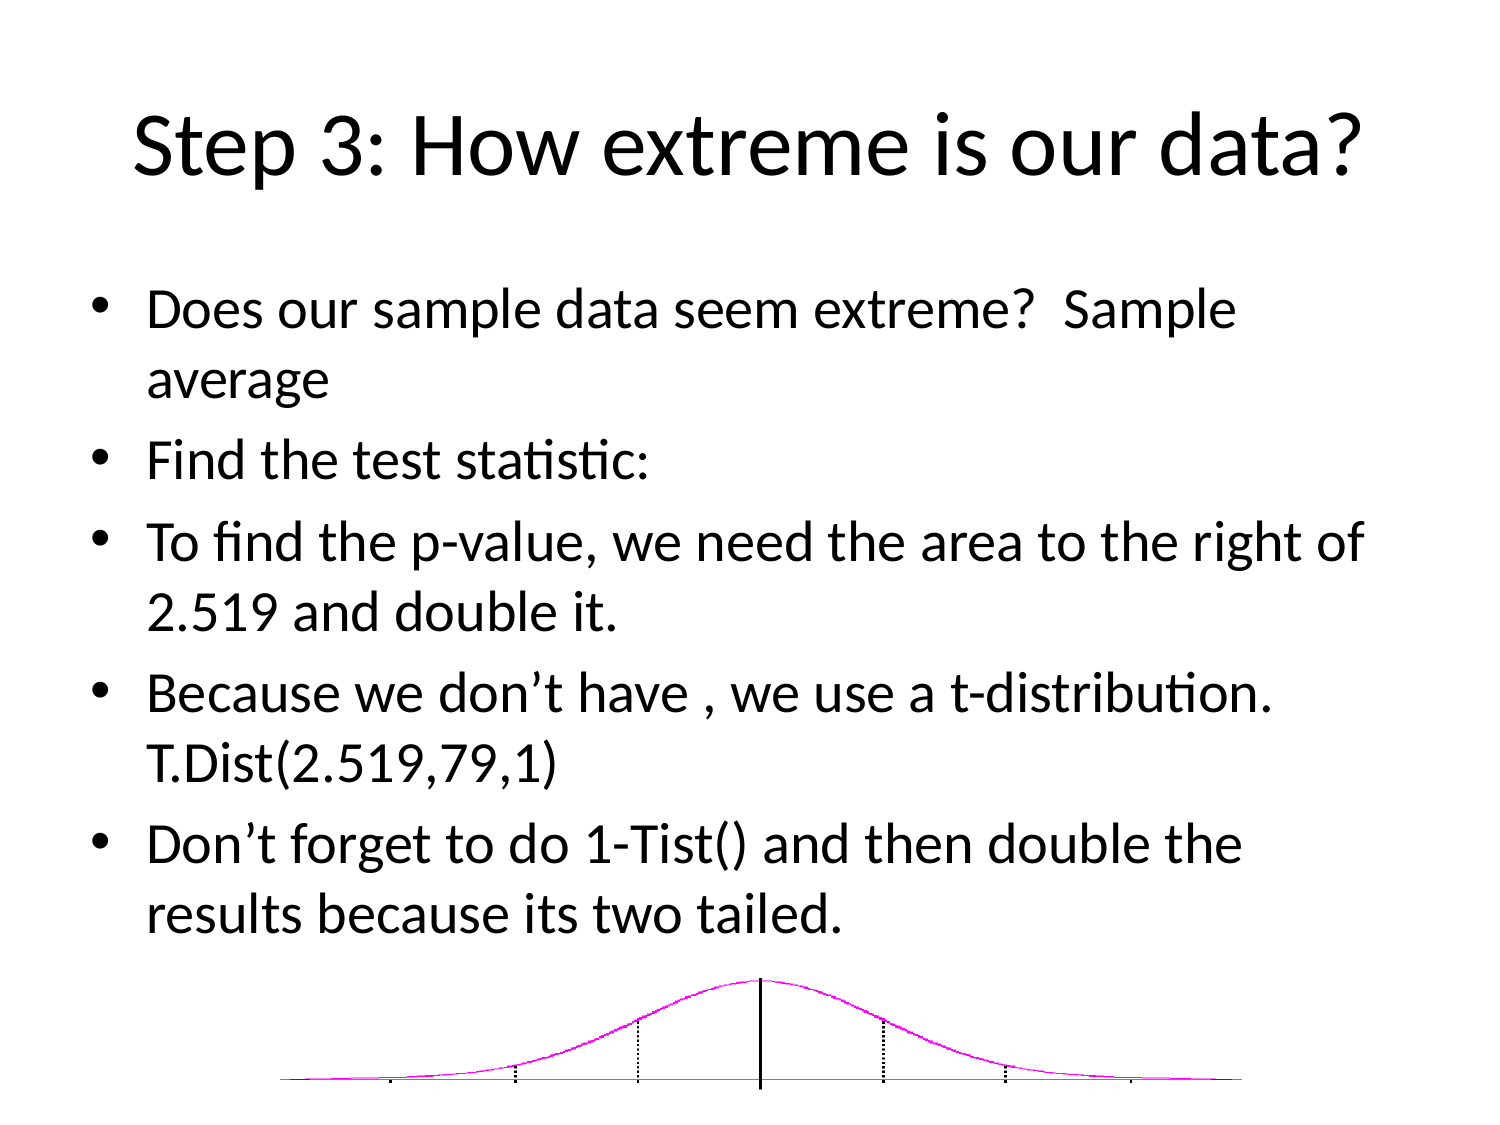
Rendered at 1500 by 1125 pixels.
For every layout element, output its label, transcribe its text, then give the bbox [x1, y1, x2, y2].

picture [274, 978, 1251, 1092]
title Step 3: How extreme is our data? [75, 45, 1425, 233]
